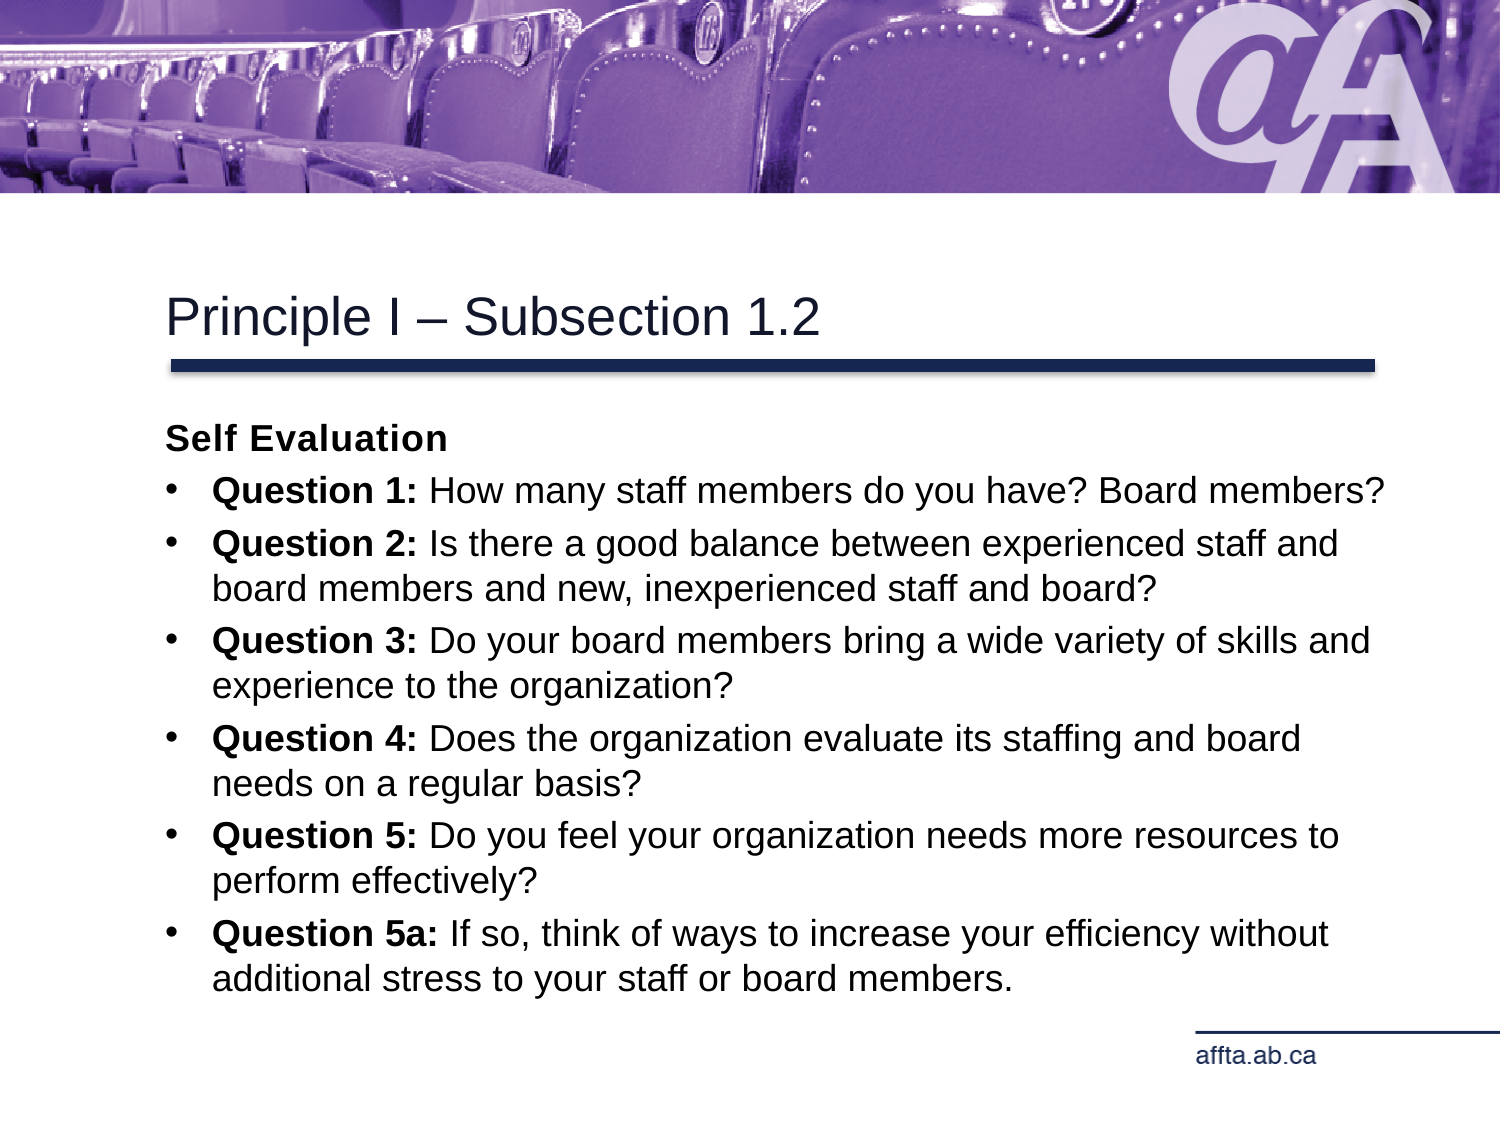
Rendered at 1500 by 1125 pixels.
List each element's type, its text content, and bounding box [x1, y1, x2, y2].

list Principle I – Subsection 1.2 Self Evaluation Question 1: How many staff members do you have? Board members? Question 2: Is there a good balance between experienced staff and board members and new, inexperienced staff and board? Question 3: Do your board members bring a wide variety of skills and experience to the organization? Question 4: Does the organization evaluate its staffing and board needs on a regular basis? Question 5: Do you feel your organization needs more resources to perform effectively? Question 5a: If so, think of ways to increase your efficiency without additional stress to your staff or board members. [75, 273, 1425, 1017]
picture [0, 0, 1500, 1125]
